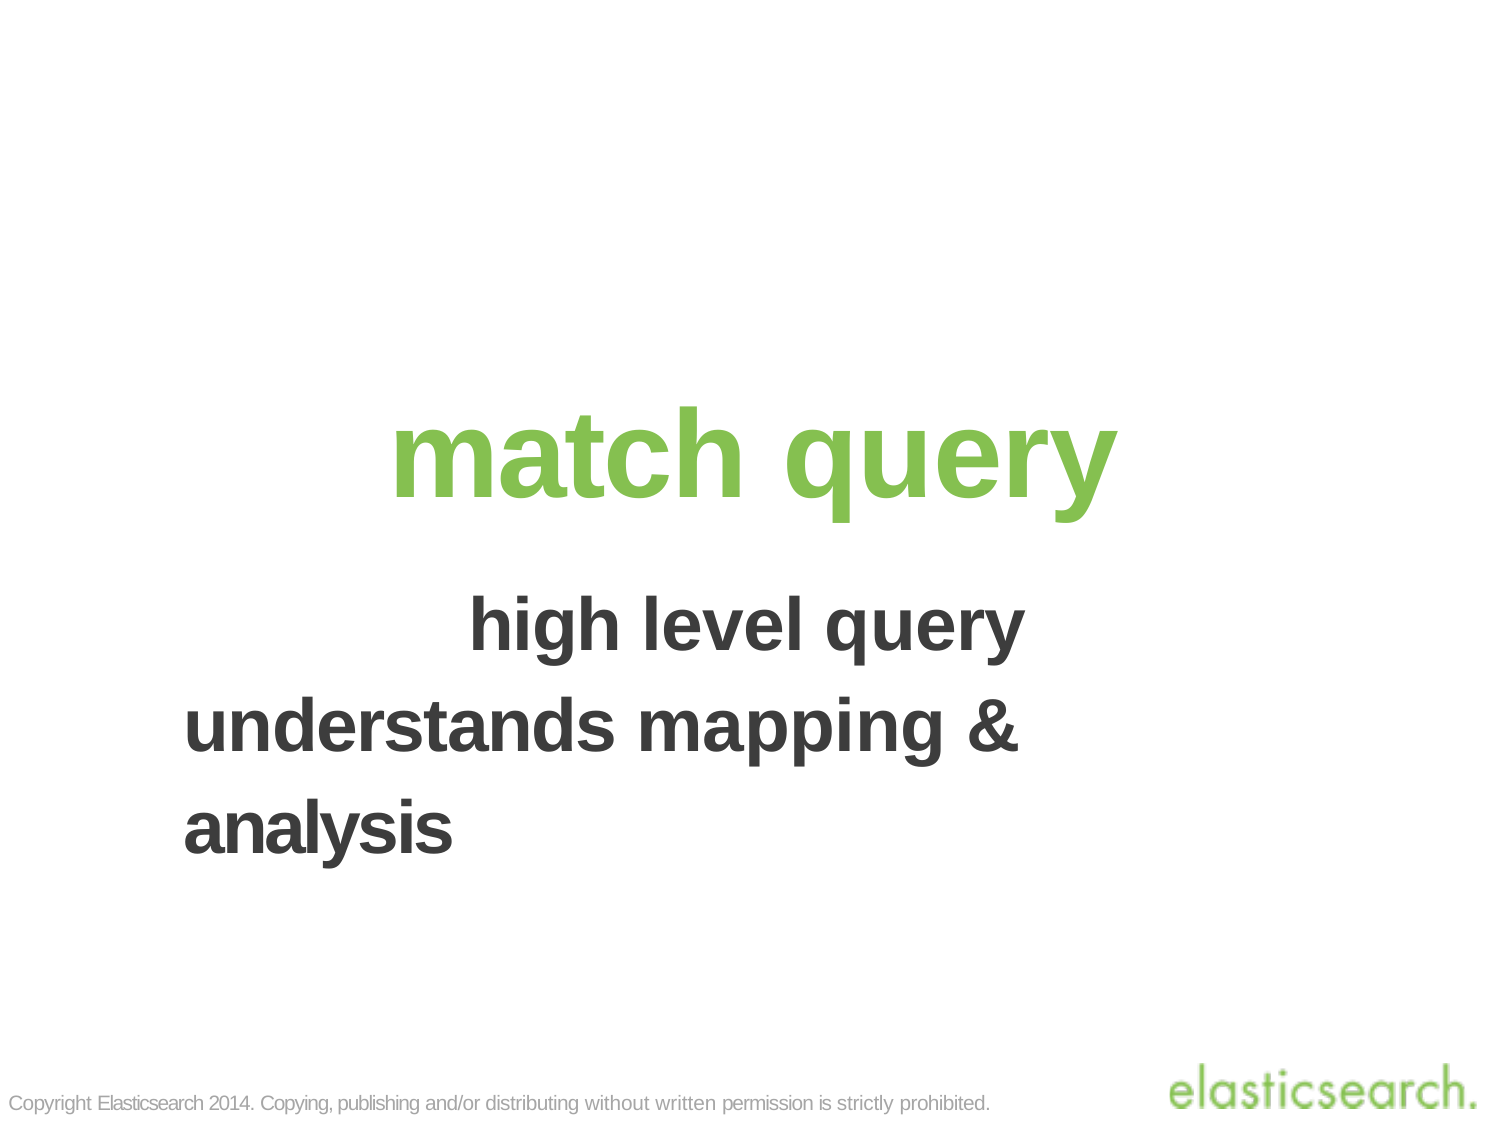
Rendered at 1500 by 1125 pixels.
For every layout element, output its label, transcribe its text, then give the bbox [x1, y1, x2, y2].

footer Copyright Elasticsearch 2014. Copying, publishing and/or distributing without written permission is strictly prohibited. [6, 1013, 1001, 1125]
text_box match query [386, 370, 1120, 523]
text_box high level query understands mapping & analysis [181, 561, 1319, 869]
picture [1169, 1063, 1477, 1109]
